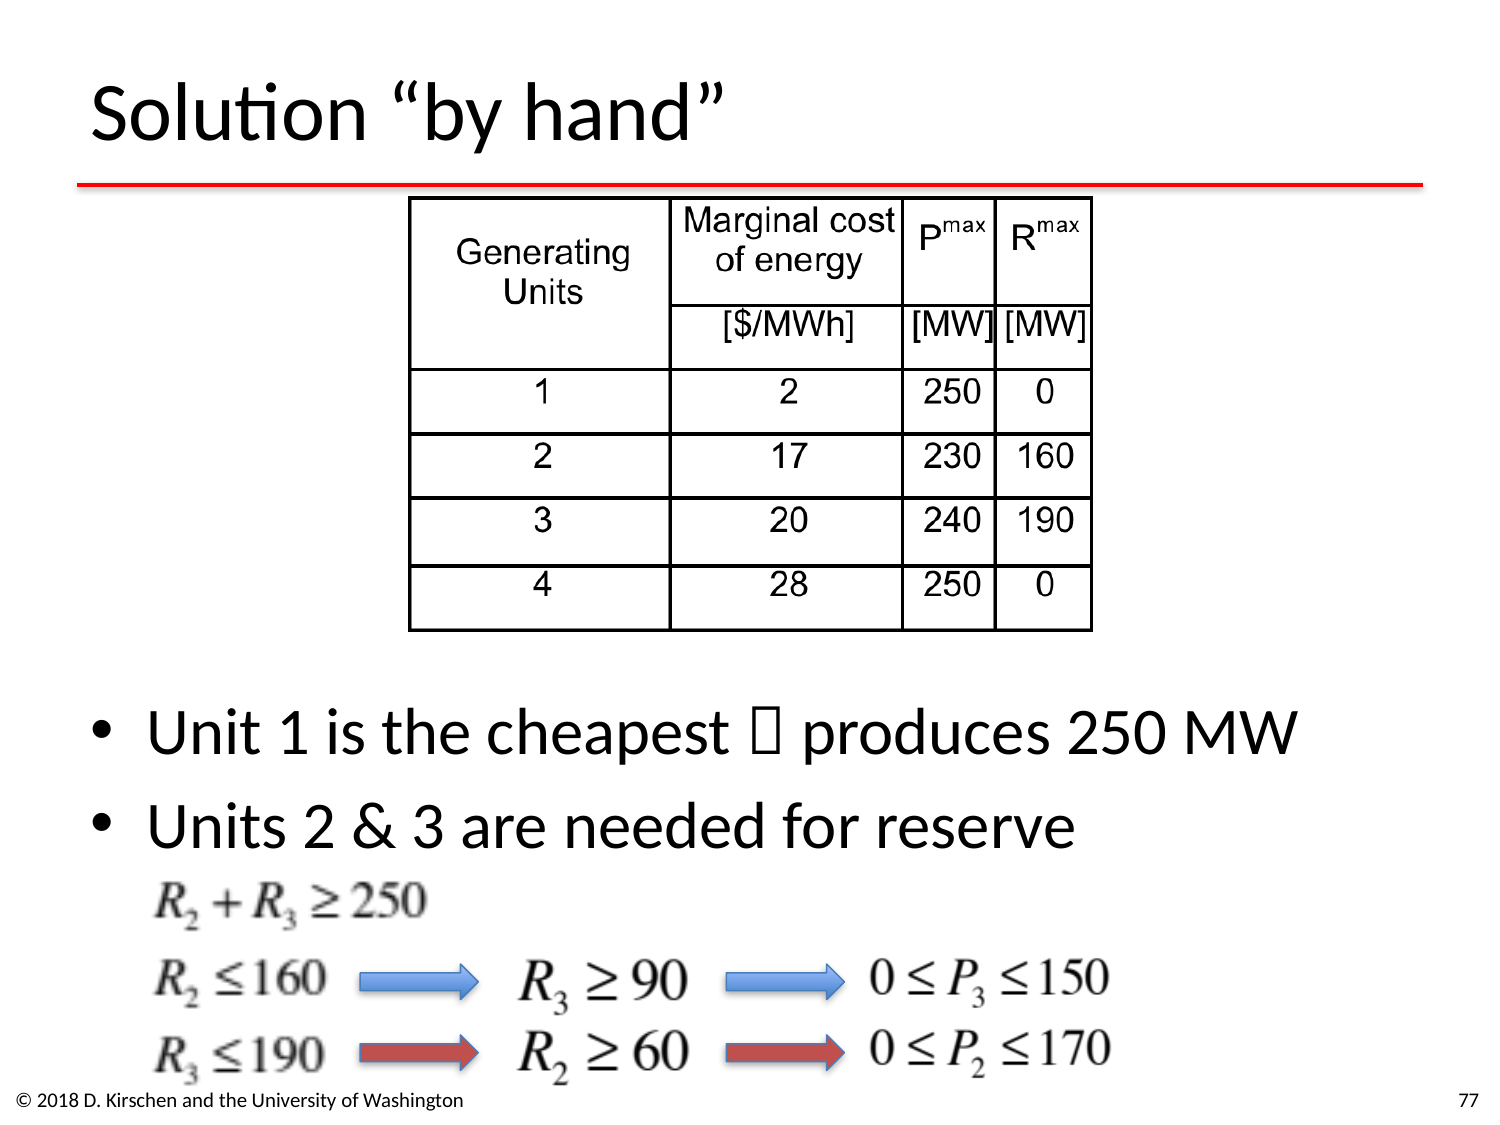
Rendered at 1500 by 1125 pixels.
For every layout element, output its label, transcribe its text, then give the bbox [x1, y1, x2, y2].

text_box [359, 952, 1115, 1019]
list Unit 1 is the cheapest  produces 250 MW Units 2 & 3 are needed for reserve [75, 711, 1425, 1083]
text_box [359, 1022, 1115, 1090]
title Solution “by hand” [75, 19, 1425, 194]
slide_number 77 [1144, 1069, 1495, 1125]
slide_number © 2018 D. Kirschen and the University of Washington [0, 1069, 491, 1125]
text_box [4, 195, 1500, 704]
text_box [147, 867, 432, 1093]
